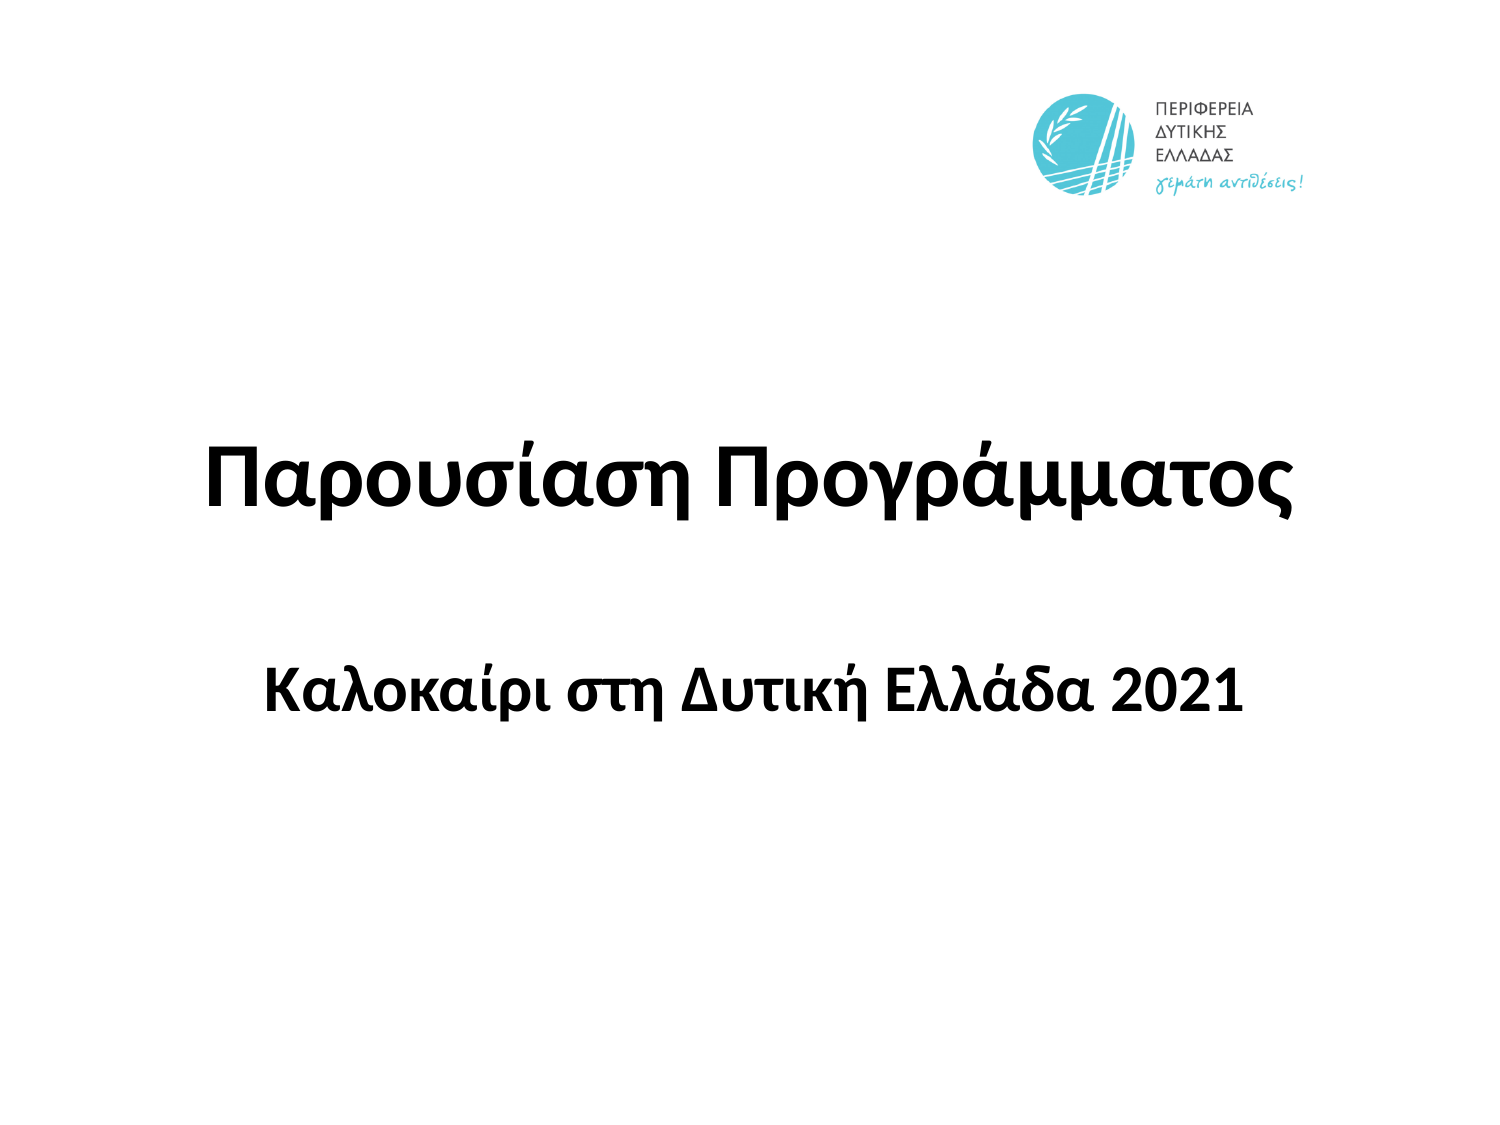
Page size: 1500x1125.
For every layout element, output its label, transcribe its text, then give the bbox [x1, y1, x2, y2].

picture [1021, 0, 1313, 292]
subtitle Καλοκαίρι στη Δυτική Ελλάδα 2021 [206, 637, 1306, 925]
title Παρουσίαση Προγράμματος [112, 349, 1388, 591]
